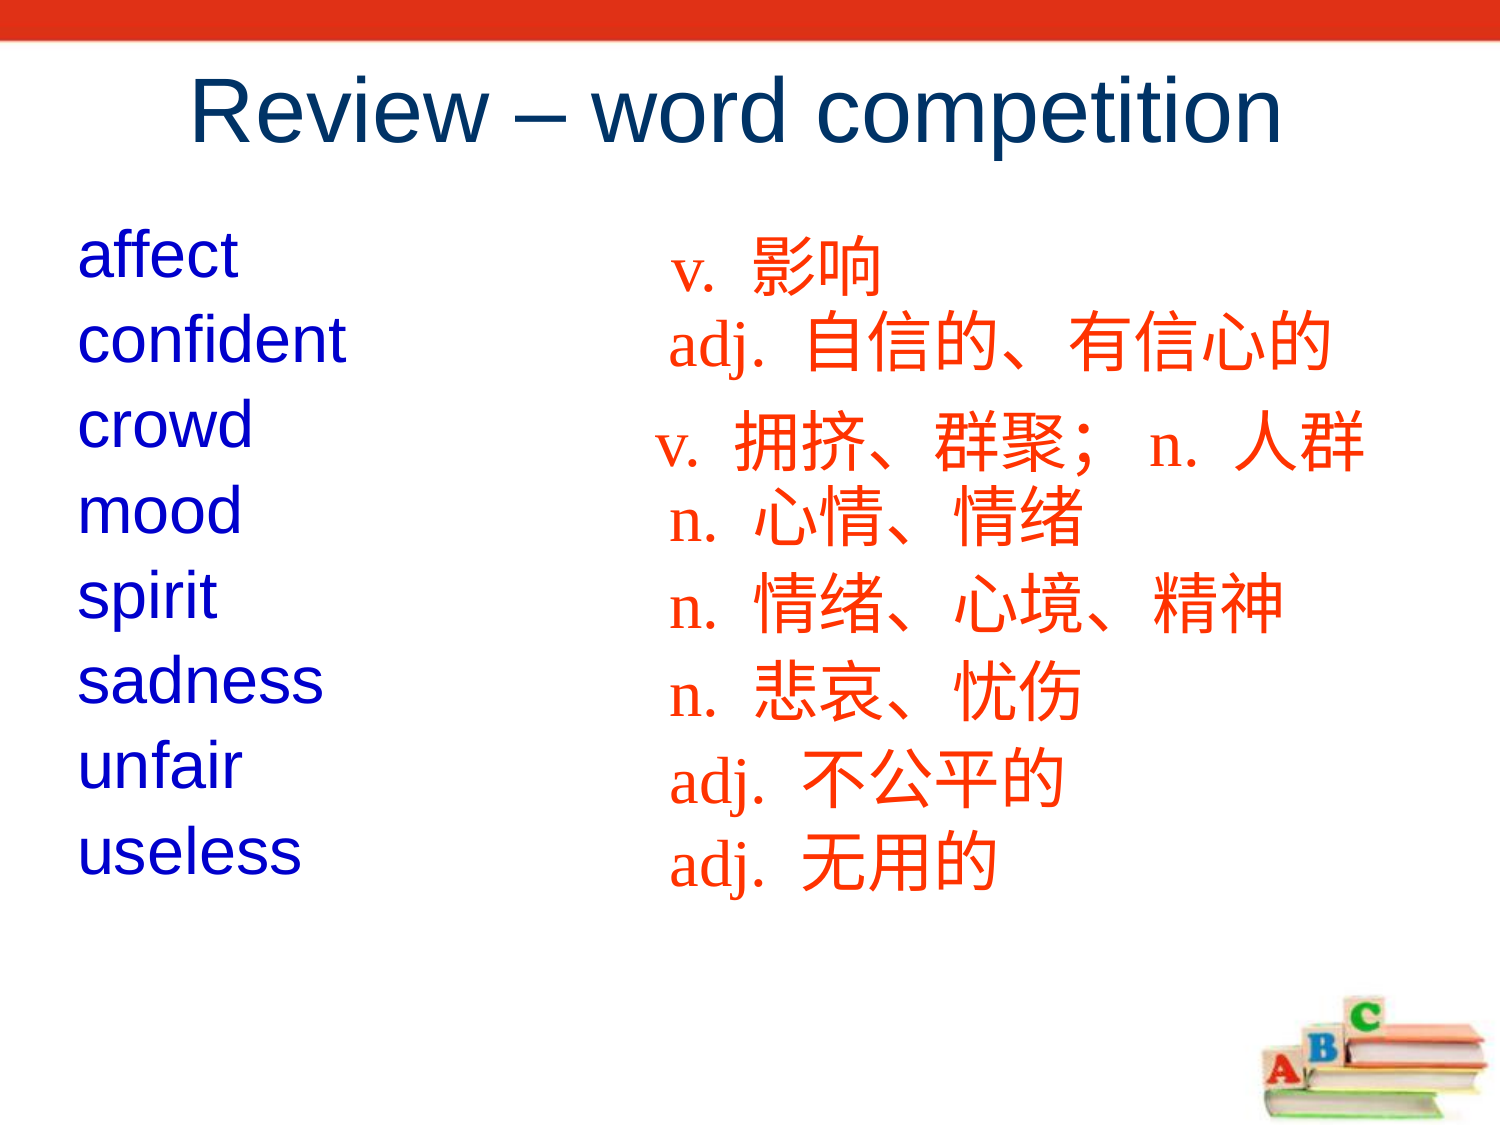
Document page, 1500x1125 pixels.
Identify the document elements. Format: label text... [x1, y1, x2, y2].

text_box v. 影响 [656, 217, 899, 292]
text_box adj. 无用的 [654, 812, 1016, 908]
text_box adj. 不公平的 [654, 729, 1083, 825]
text_box affect confident crowd mood spirit sadness unfair useless [62, 212, 1413, 955]
text_box n. 情绪、心境、精神 [654, 554, 1301, 650]
text_box Review – word competition [62, 24, 1413, 188]
text_box n. 悲哀、忧伤 [654, 642, 1101, 738]
text_box v. 拥挤、群聚；n. 人群 [640, 392, 1382, 488]
text_box adj. 自信的、有信心的 [654, 292, 1349, 388]
picture [0, 0, 1500, 1125]
text_box n. 心情、情绪 [654, 467, 1101, 554]
